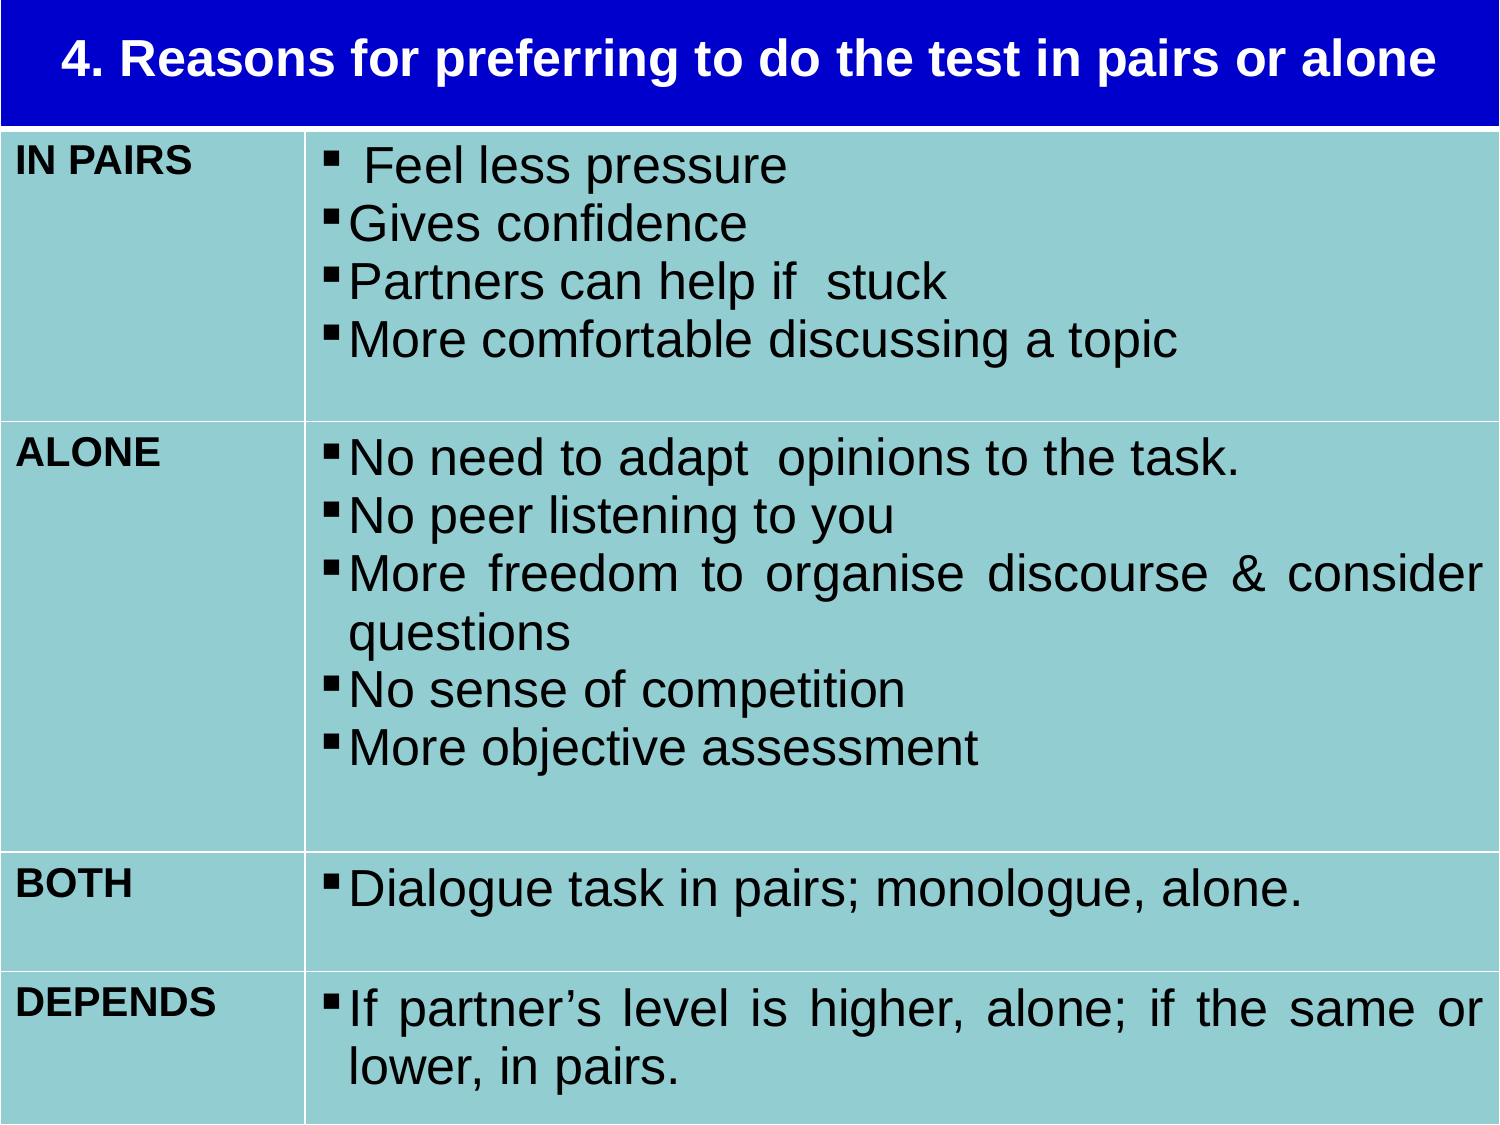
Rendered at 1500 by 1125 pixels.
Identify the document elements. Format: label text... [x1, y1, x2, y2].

table_cell BOTH [1, 853, 304, 971]
table_cell No need to adapt opinions to the task. No peer listening to you More freedom to organise discourse & consider questions No sense of competition More objective assessment [306, 422, 1499, 851]
table_cell IN PAIRS [1, 132, 304, 421]
table_cell Dialogue task in pairs; monologue, alone. [306, 853, 1499, 971]
table_cell If partner’s level is higher, alone; if the same or lower, in pairs. [306, 972, 1499, 1124]
table_header 4. Reasons for preferring to do the test in pairs or alone [1, 0, 1499, 126]
table_cell ALONE [1, 422, 304, 851]
table_cell Feel less pressure Gives confidence Partners can help if stuck More comfortable discussing a topic [306, 132, 1499, 421]
table_cell DEPENDS [1, 972, 304, 1124]
